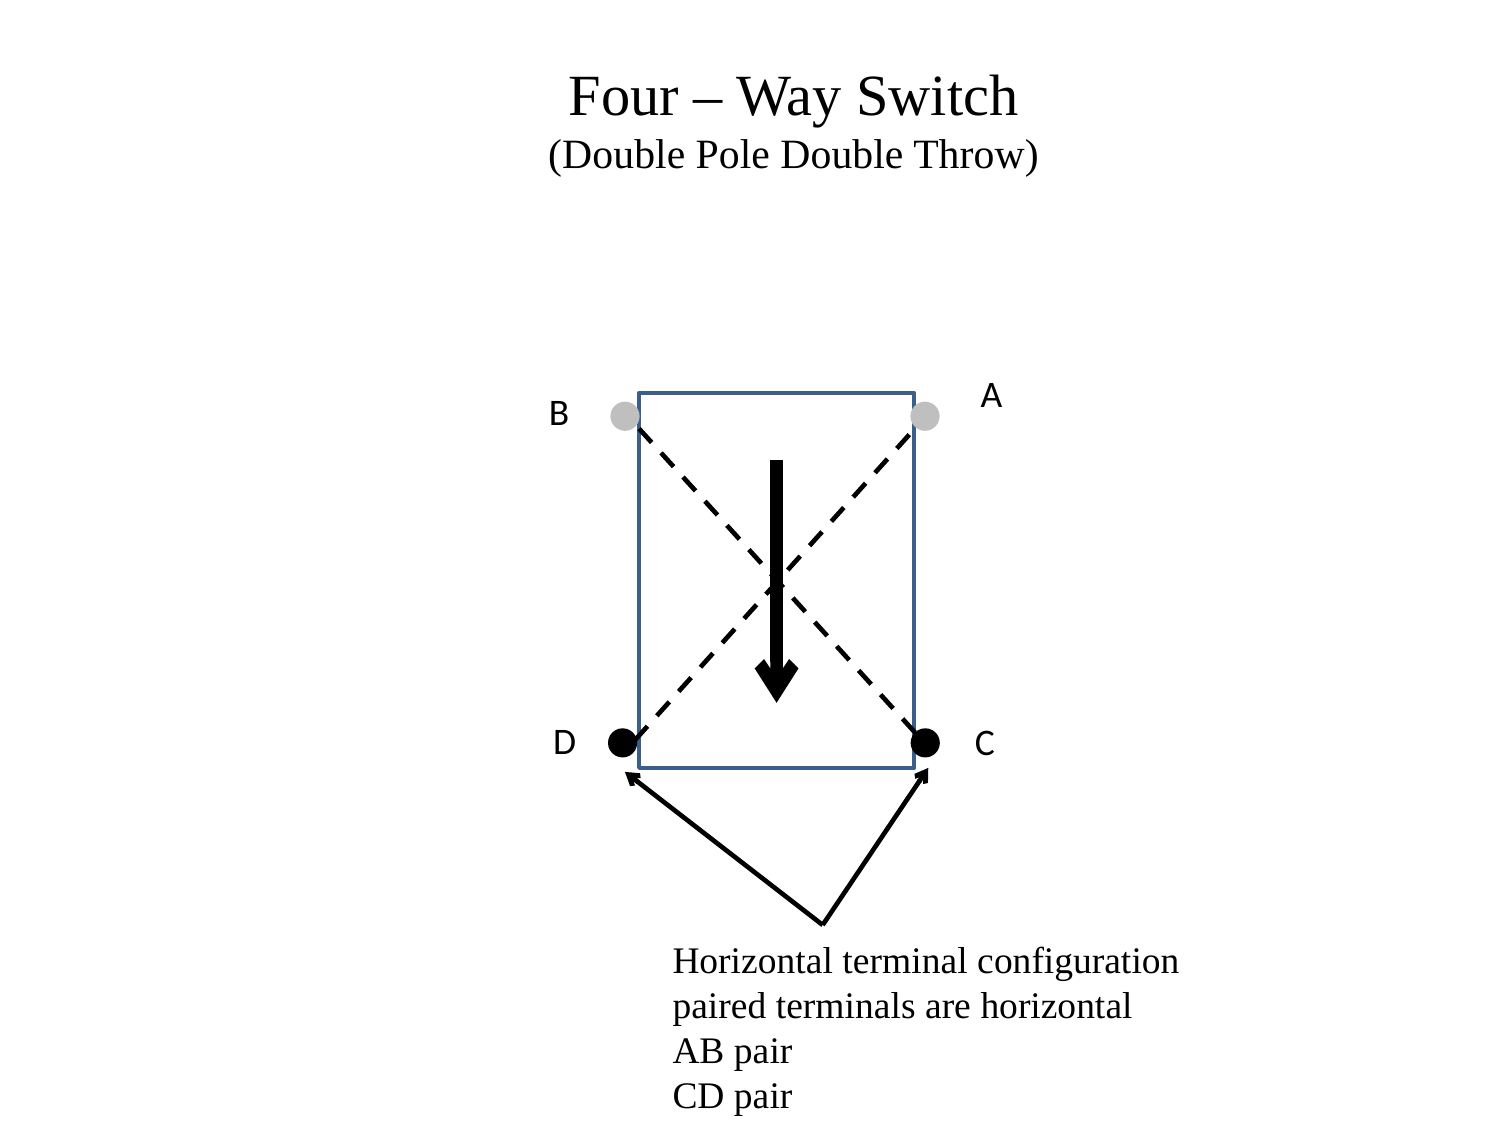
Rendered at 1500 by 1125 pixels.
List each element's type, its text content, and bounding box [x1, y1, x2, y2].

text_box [634, 414, 928, 741]
text_box Four – Way Switch (Double Pole Double Throw) [174, 49, 1413, 185]
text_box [822, 767, 929, 926]
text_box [533, 362, 1065, 773]
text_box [624, 771, 818, 926]
text_box Horizontal terminal configuration paired terminals are horizontal AB pair CD pair [657, 929, 1218, 1124]
